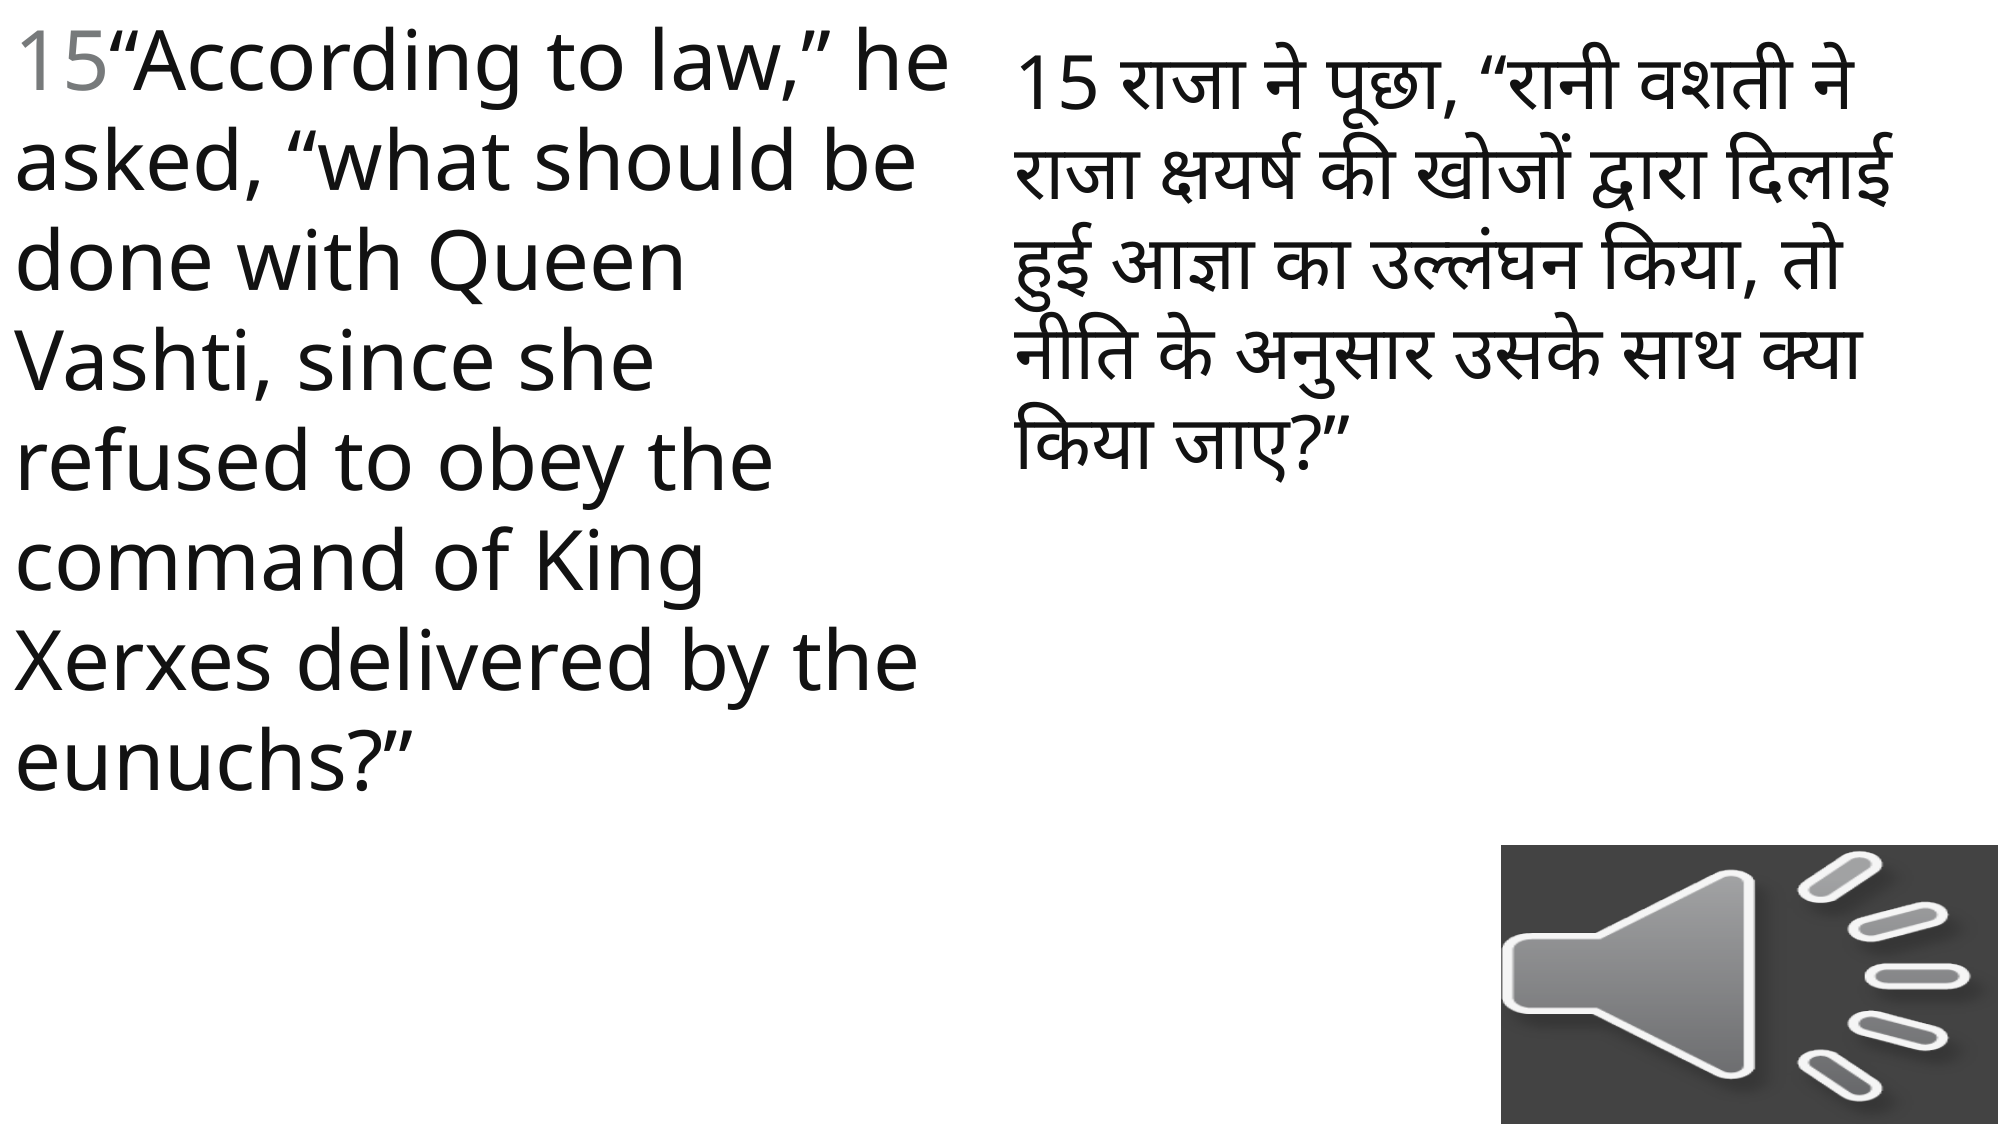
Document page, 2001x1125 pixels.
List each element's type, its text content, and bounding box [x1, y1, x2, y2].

text_box 15 राजा ने पूछा, “रानी वशती ने राजा क्षयर्ष की खोजों द्वारा दिलाई हुई आज्ञा का उल्लंघन किया, तो नीति के अनुसार उसके साथ क्या किया जाए?” [999, 27, 2000, 1104]
text_box 15“According to law,” he asked, “what should be done with Queen Vashti, since she refused to obey the command of King Xerxes delivered by the eunuchs?” [0, 0, 981, 1125]
picture [1500, 843, 2000, 1125]
